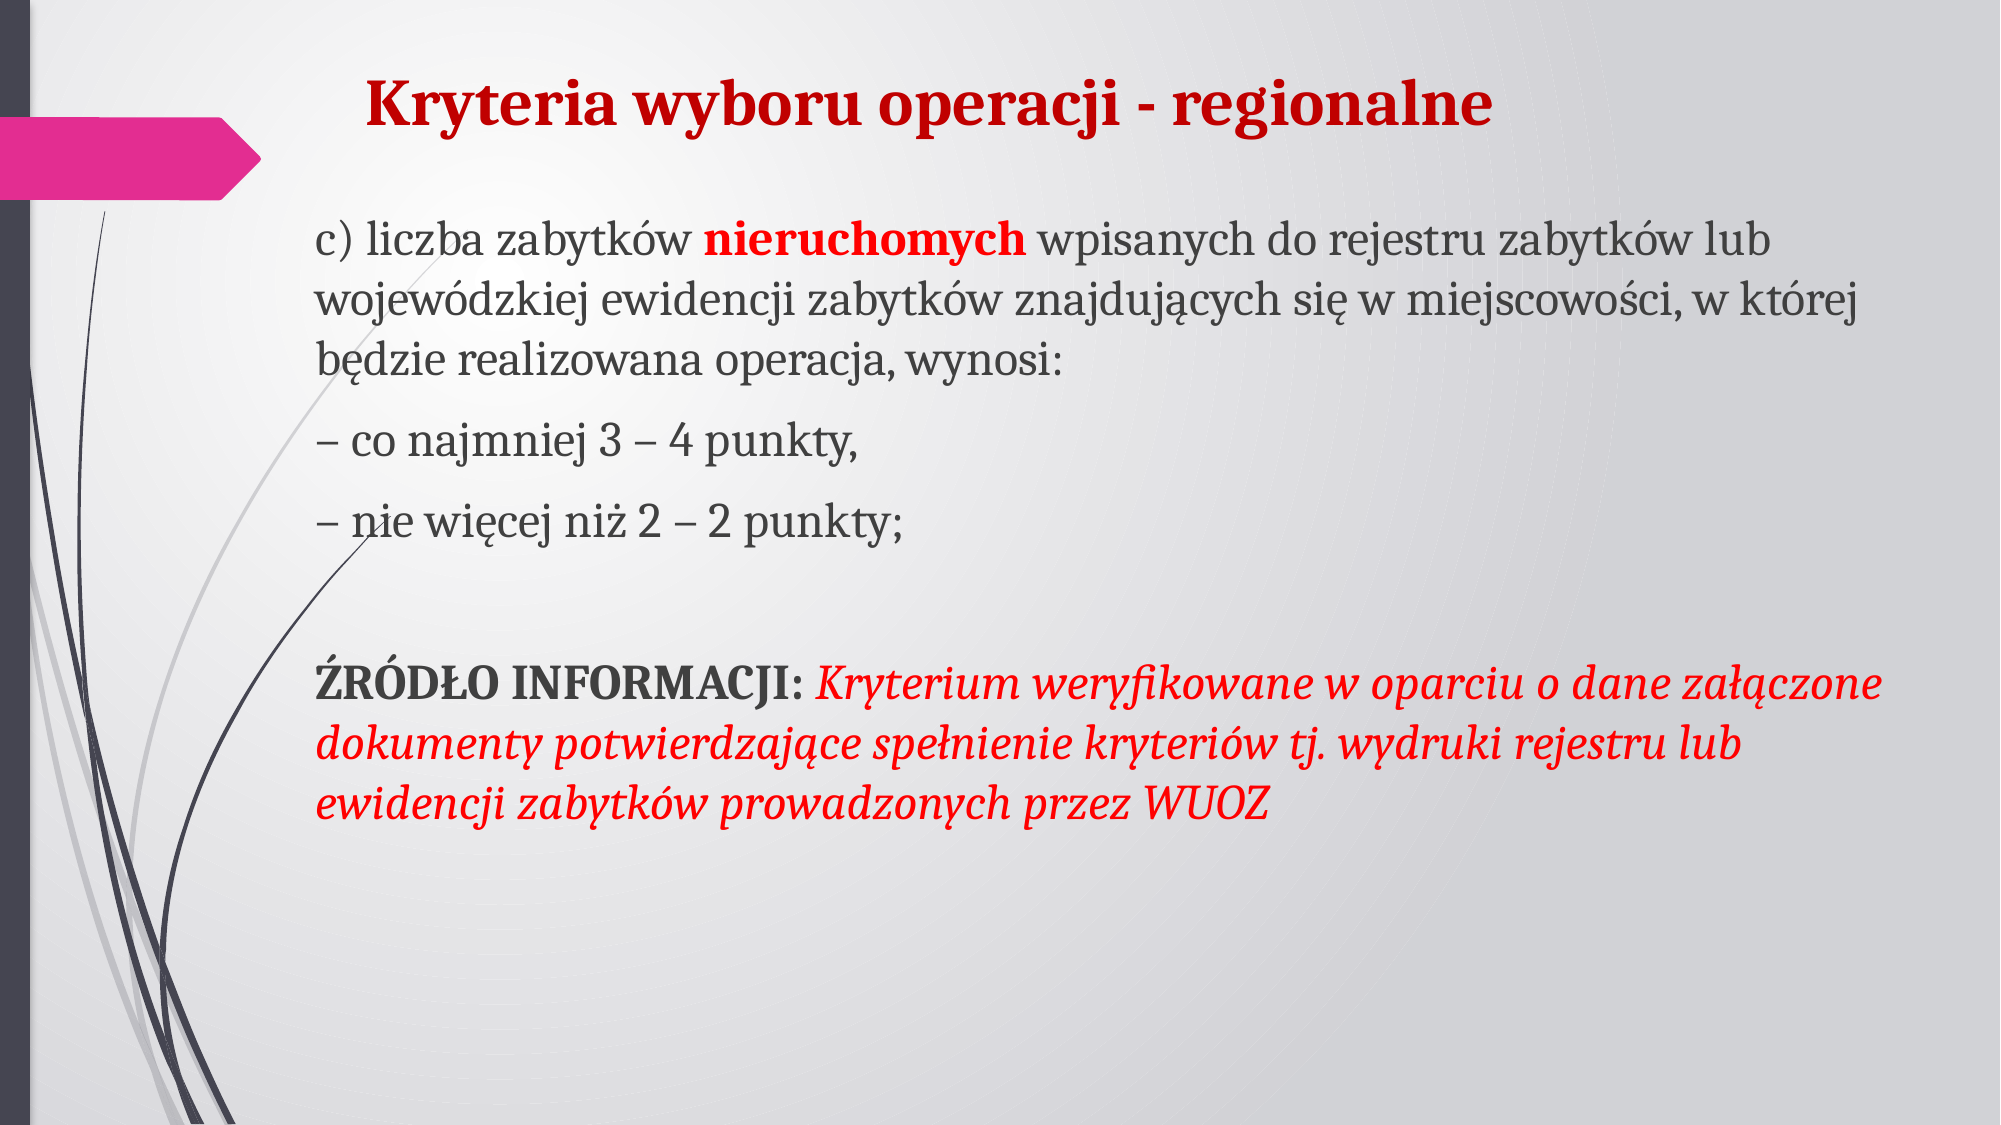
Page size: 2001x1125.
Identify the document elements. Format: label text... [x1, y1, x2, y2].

list c) liczba zabytków nieruchomych wpisanych do rejestru zabytków lub wojewódzkiej ewidencji zabytków znajdujących się w miejscowości, w której będzie realizowana operacja, wynosi: – co najmniej 3 – 4 punkty, – nie więcej niż 2 – 2 punkty; ŹRÓDŁO INFORMACJI: Kryterium weryfikowane w oparciu o dane załączone dokumenty potwierdzające spełnienie kryteriów tj. wydruki rejestru lub ewidencji zabytków prowadzonych przez WUOZ [300, 198, 1950, 1077]
title Kryteria wyboru operacji - regionalne [350, 50, 1813, 174]
